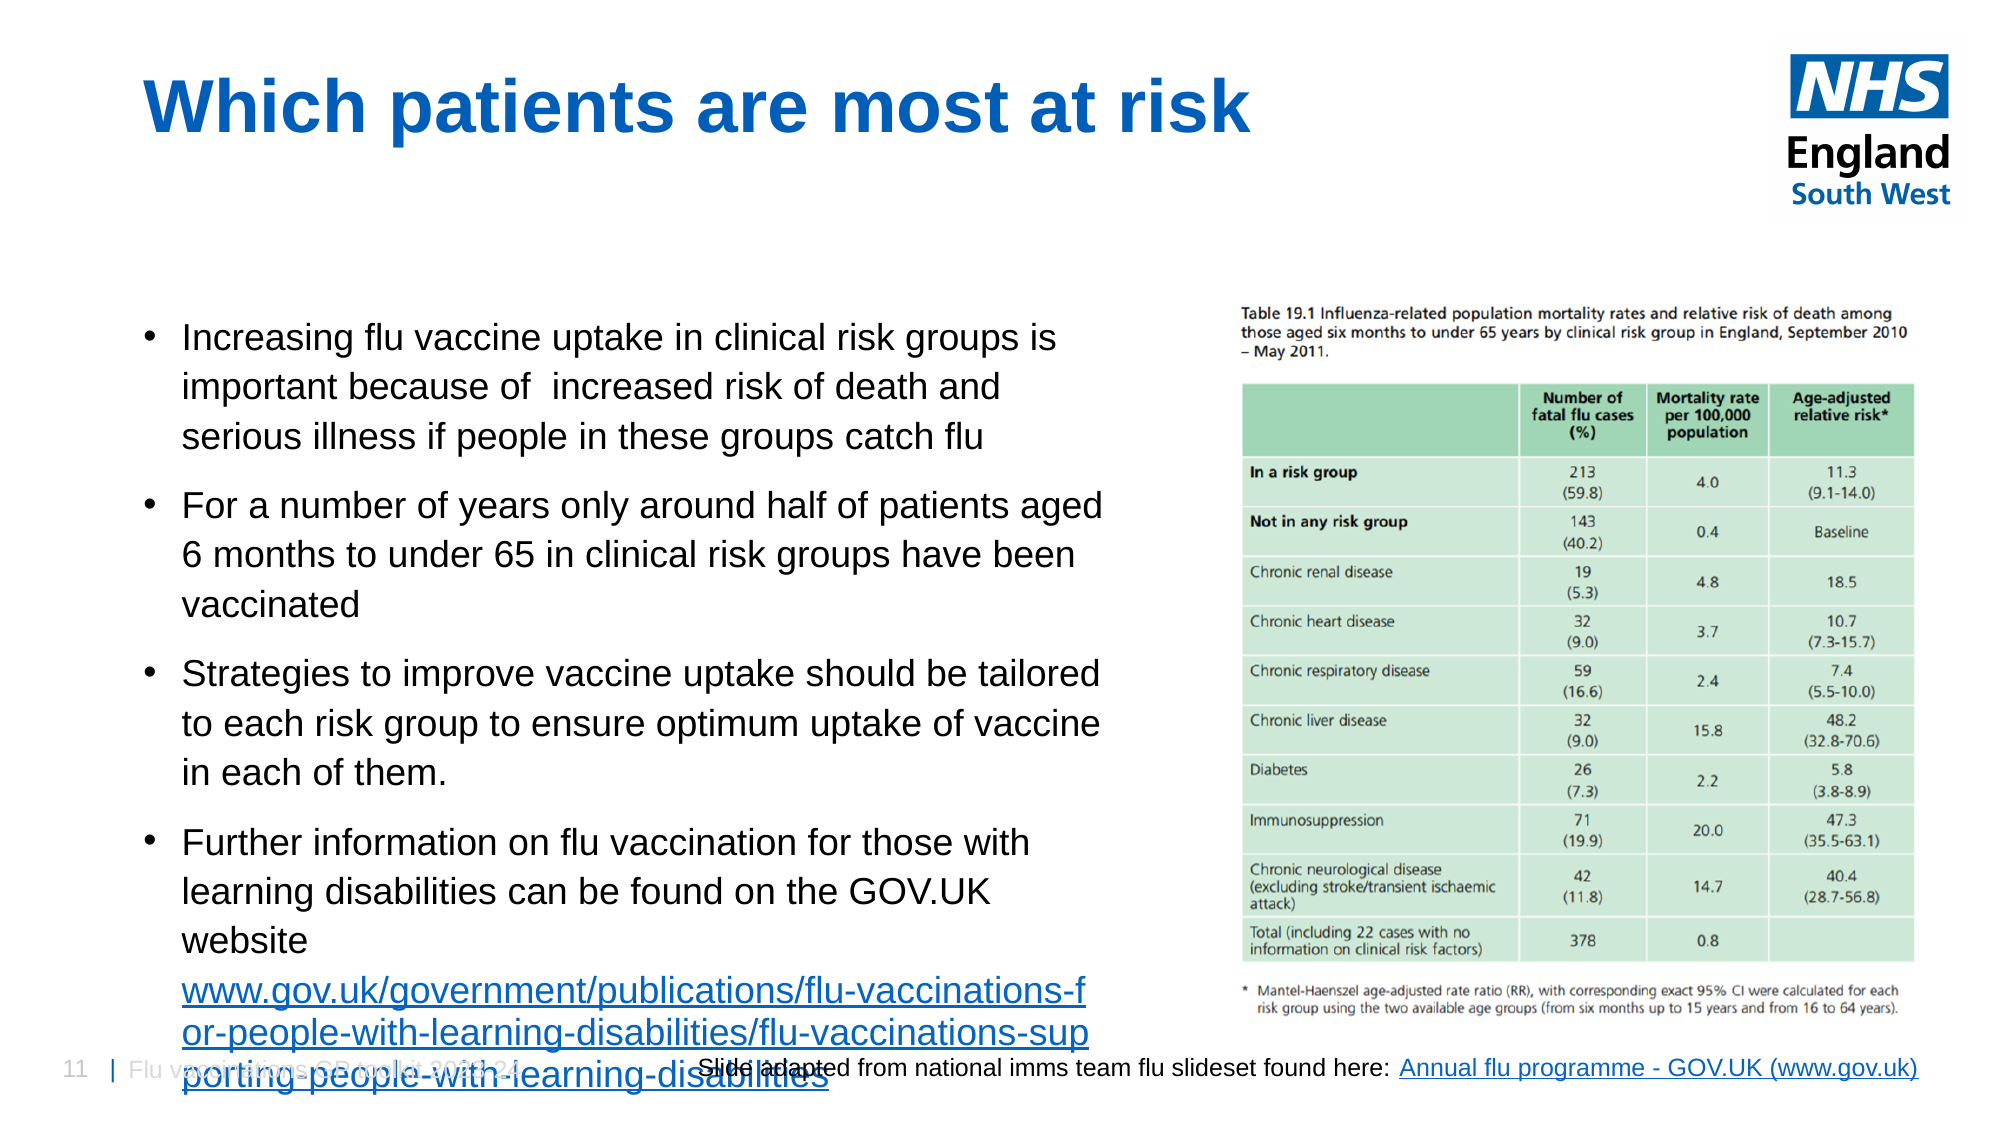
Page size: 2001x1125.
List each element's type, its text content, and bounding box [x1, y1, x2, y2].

text_box Slide adapted from national imms team flu slideset found here: Annual flu programme - GOV.UK (www.gov.uk) [682, 1044, 1979, 1089]
list Increasing flu vaccine uptake in clinical risk groups is important because of increased risk of death and serious illness if people in these groups catch flu For a number of years only around half of patients aged 6 months to under 65 in clinical risk groups have been vaccinated Strategies to improve vaccine uptake should be tailored to each risk group to ensure optimum uptake of vaccine in each of them. Further information on flu vaccination for those with learning disabilities can be found on the GOV.UK website www.gov.uk/government/publications/flu-vaccinations-for-people-with-learning-disabilities/flu-vaccinations-supporting-people-with-learning-disabilities [128, 300, 1119, 1025]
picture [1772, 36, 1966, 223]
title Which patients are most at risk [128, 58, 1874, 159]
picture [1228, 300, 1928, 1028]
footer Flu vaccinations GP toolkit 2023-24 [113, 1038, 1053, 1099]
